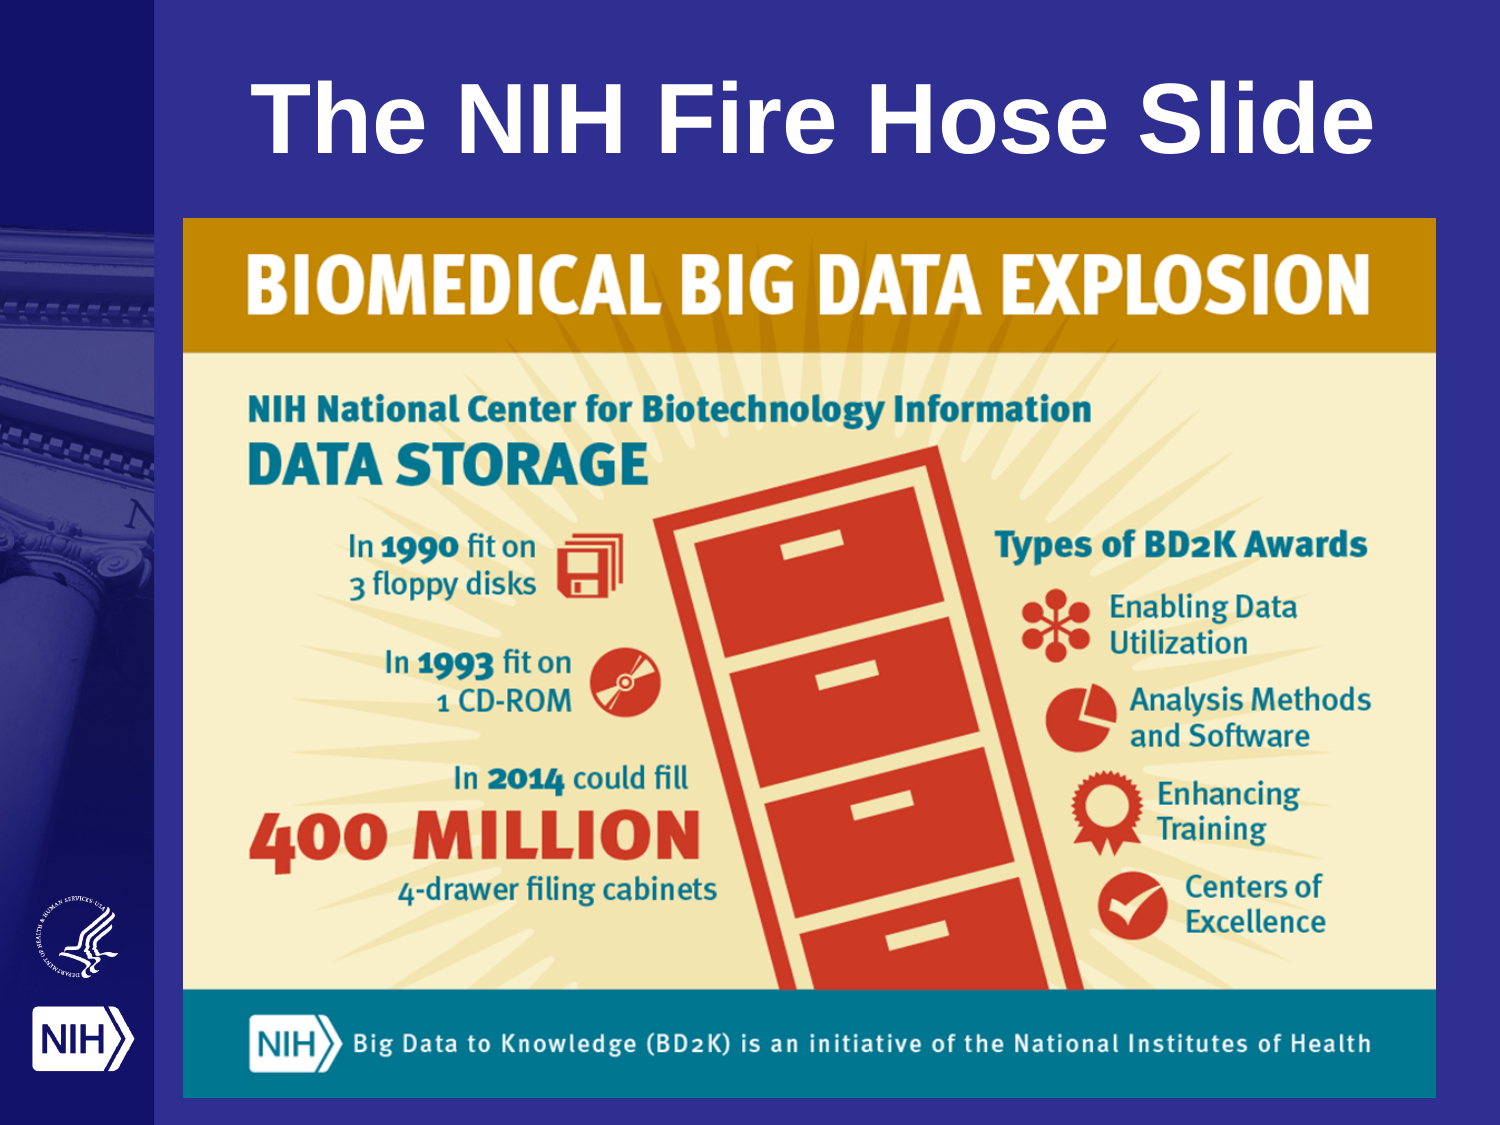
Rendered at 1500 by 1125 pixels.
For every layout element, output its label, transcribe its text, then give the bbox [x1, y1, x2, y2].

title The NIH Fire Hose Slide [186, 23, 1442, 204]
picture [0, 0, 155, 1125]
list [183, 218, 1436, 1098]
